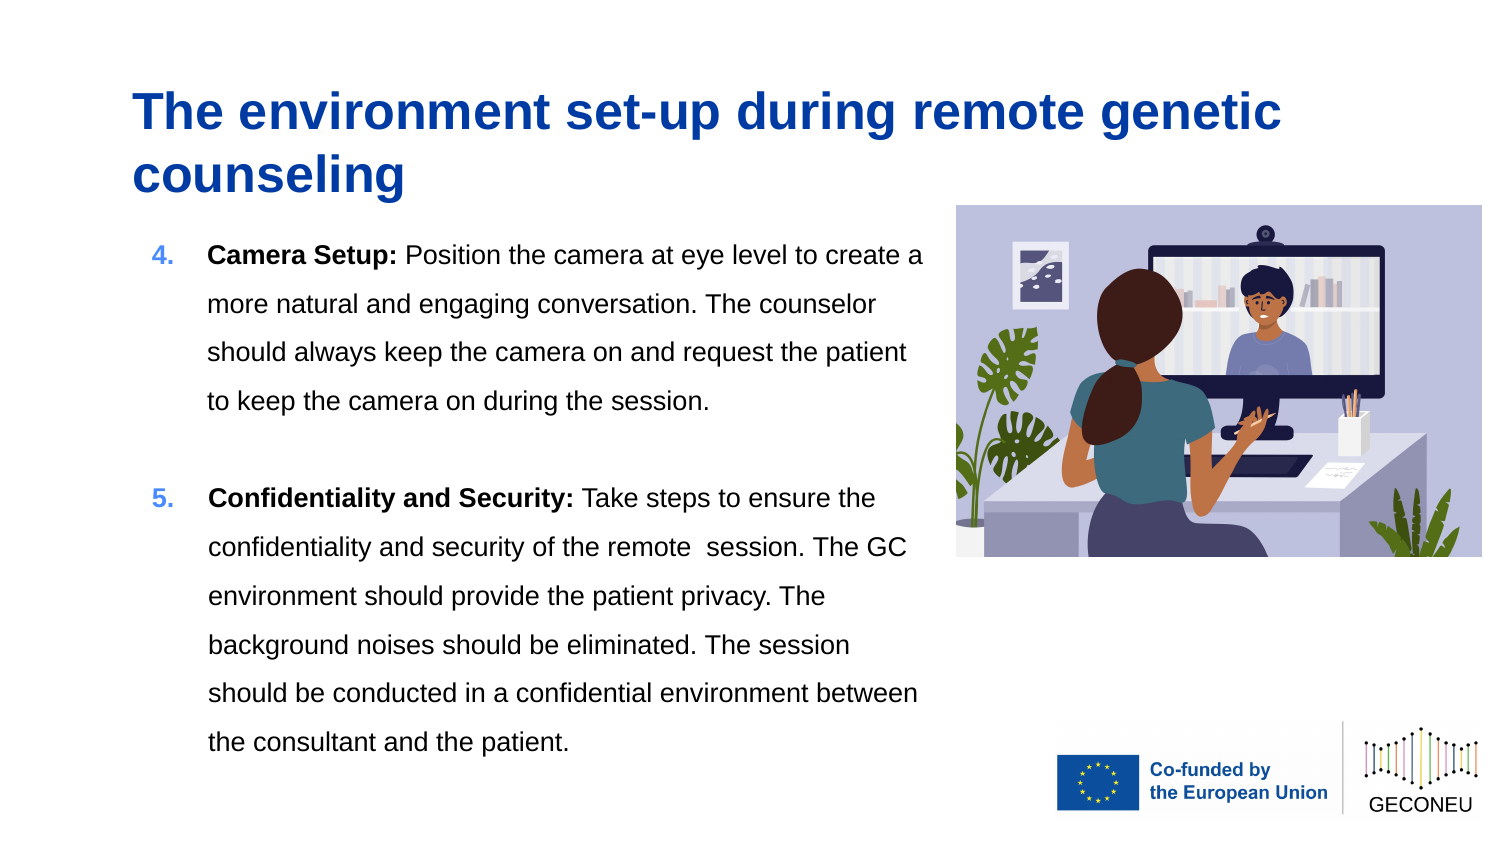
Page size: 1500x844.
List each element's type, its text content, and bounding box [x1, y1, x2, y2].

picture [1054, 713, 1482, 821]
picture [955, 205, 1482, 557]
title The environment set-up during remote genetic counseling [116, 63, 1383, 157]
list Camera Setup: Position the camera at eye level to create a more natural and engaging conversation. The counselor should always keep the camera on and request the patient to keep the camera on during the session. Confidentiality and Security: Take steps to ensure the confidentiality and security of the remote session. The GC environment should provide the patient privacy. The background noises should be eliminated. The session should be conducted in a confidential environment between the consultant and the patient. [116, 205, 939, 767]
